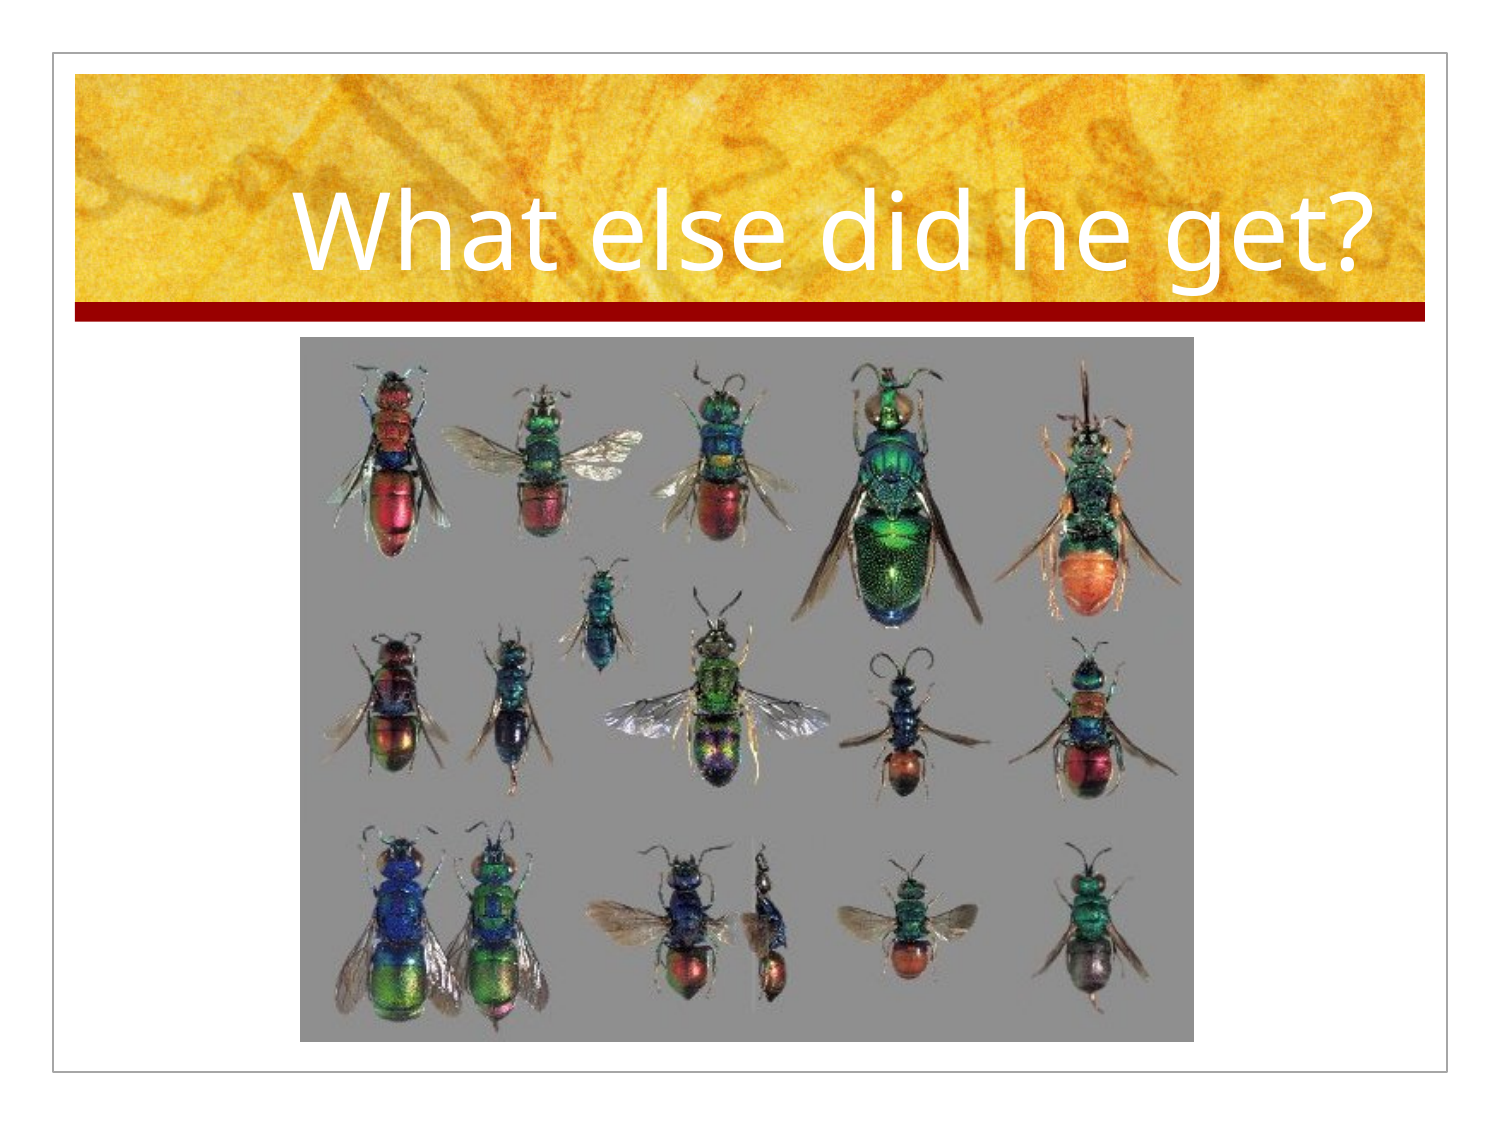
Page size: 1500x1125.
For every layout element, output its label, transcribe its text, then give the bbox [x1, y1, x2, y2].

picture [75, 74, 1425, 302]
picture [299, 336, 1195, 1042]
title What else did he get? [108, 74, 1392, 292]
